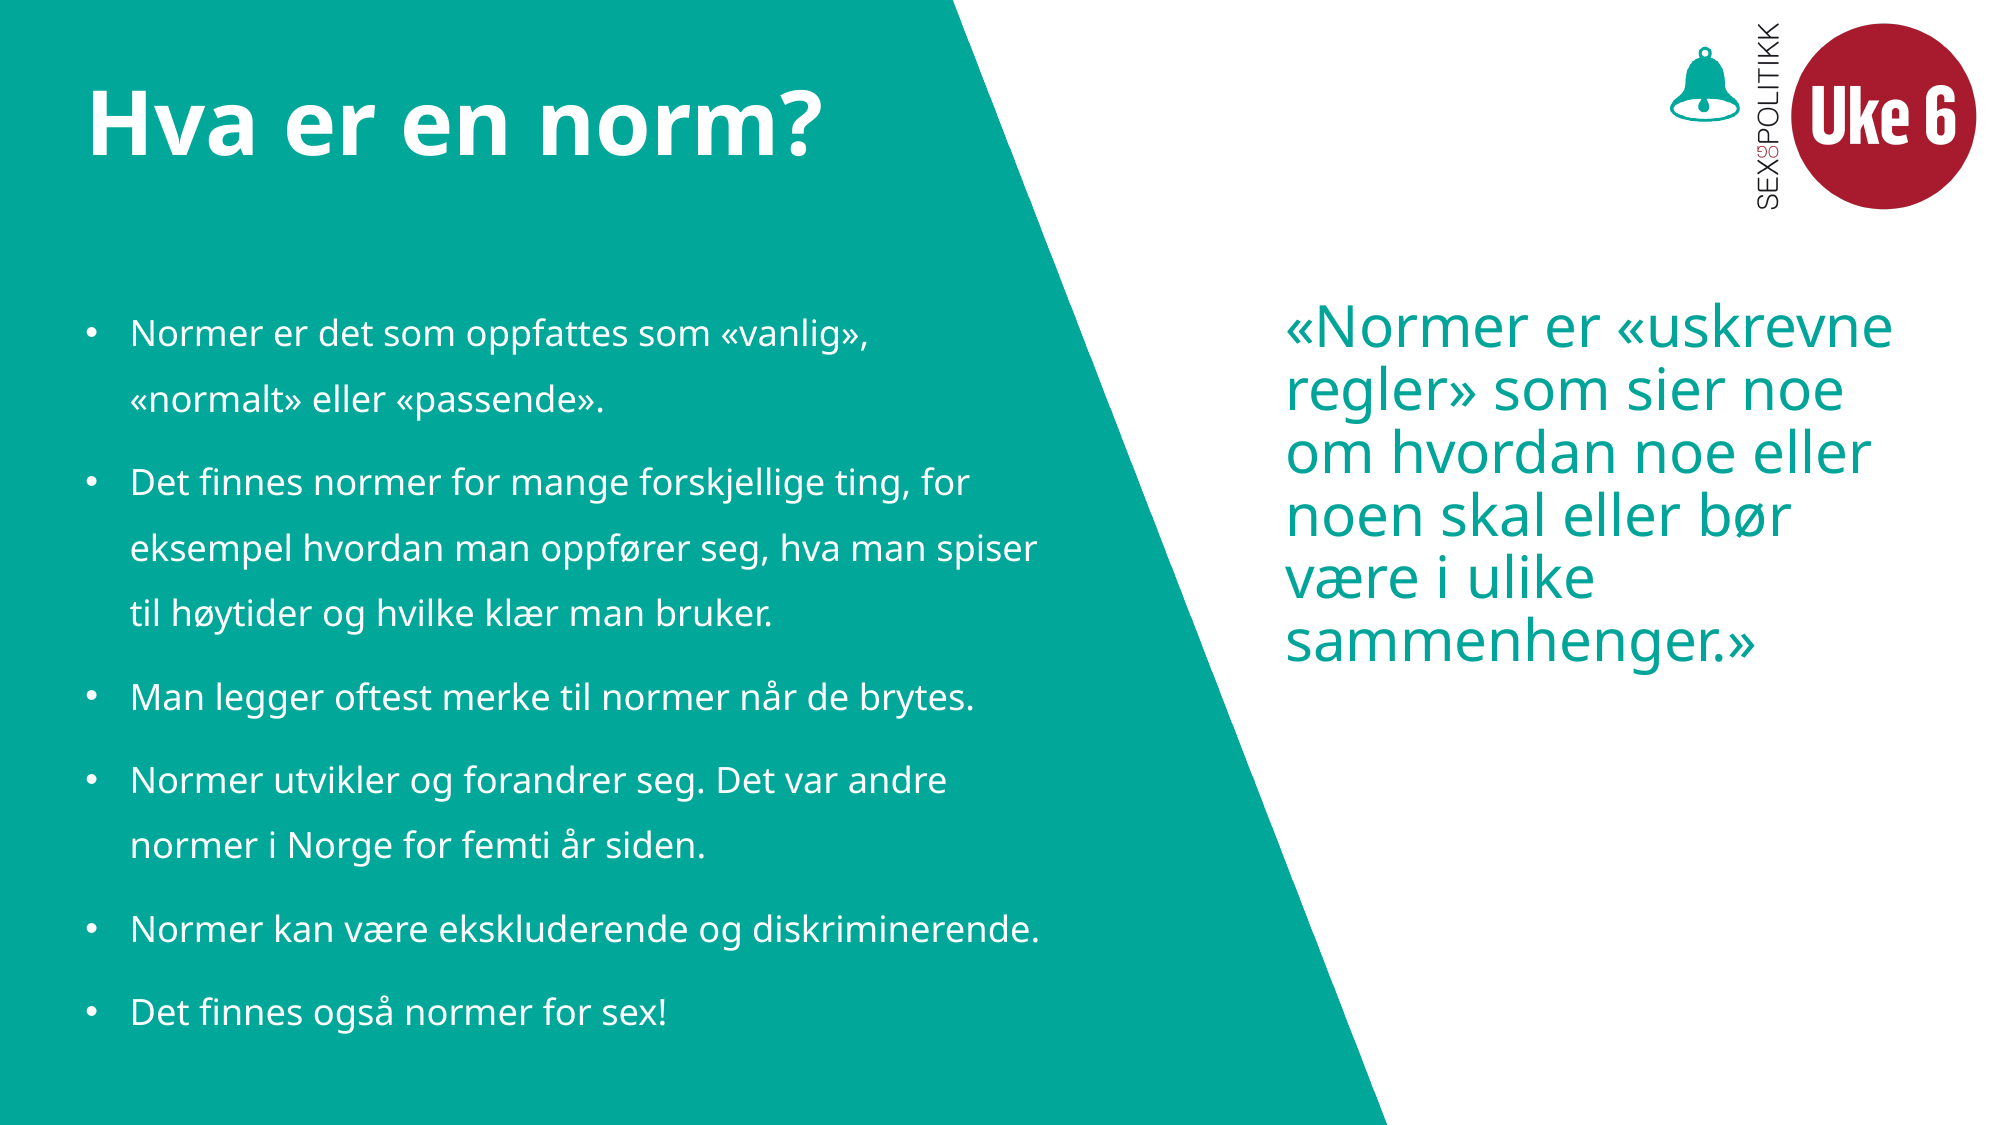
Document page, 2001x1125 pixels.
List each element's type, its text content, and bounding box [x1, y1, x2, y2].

picture [1670, 0, 1983, 244]
text_box «Normer er «uskrevne regler» som sier noe om hvordan noe eller noen skal eller bør være i ulike sammenhenger.» [1443, 289, 1946, 693]
picture [0, 0, 1443, 1125]
